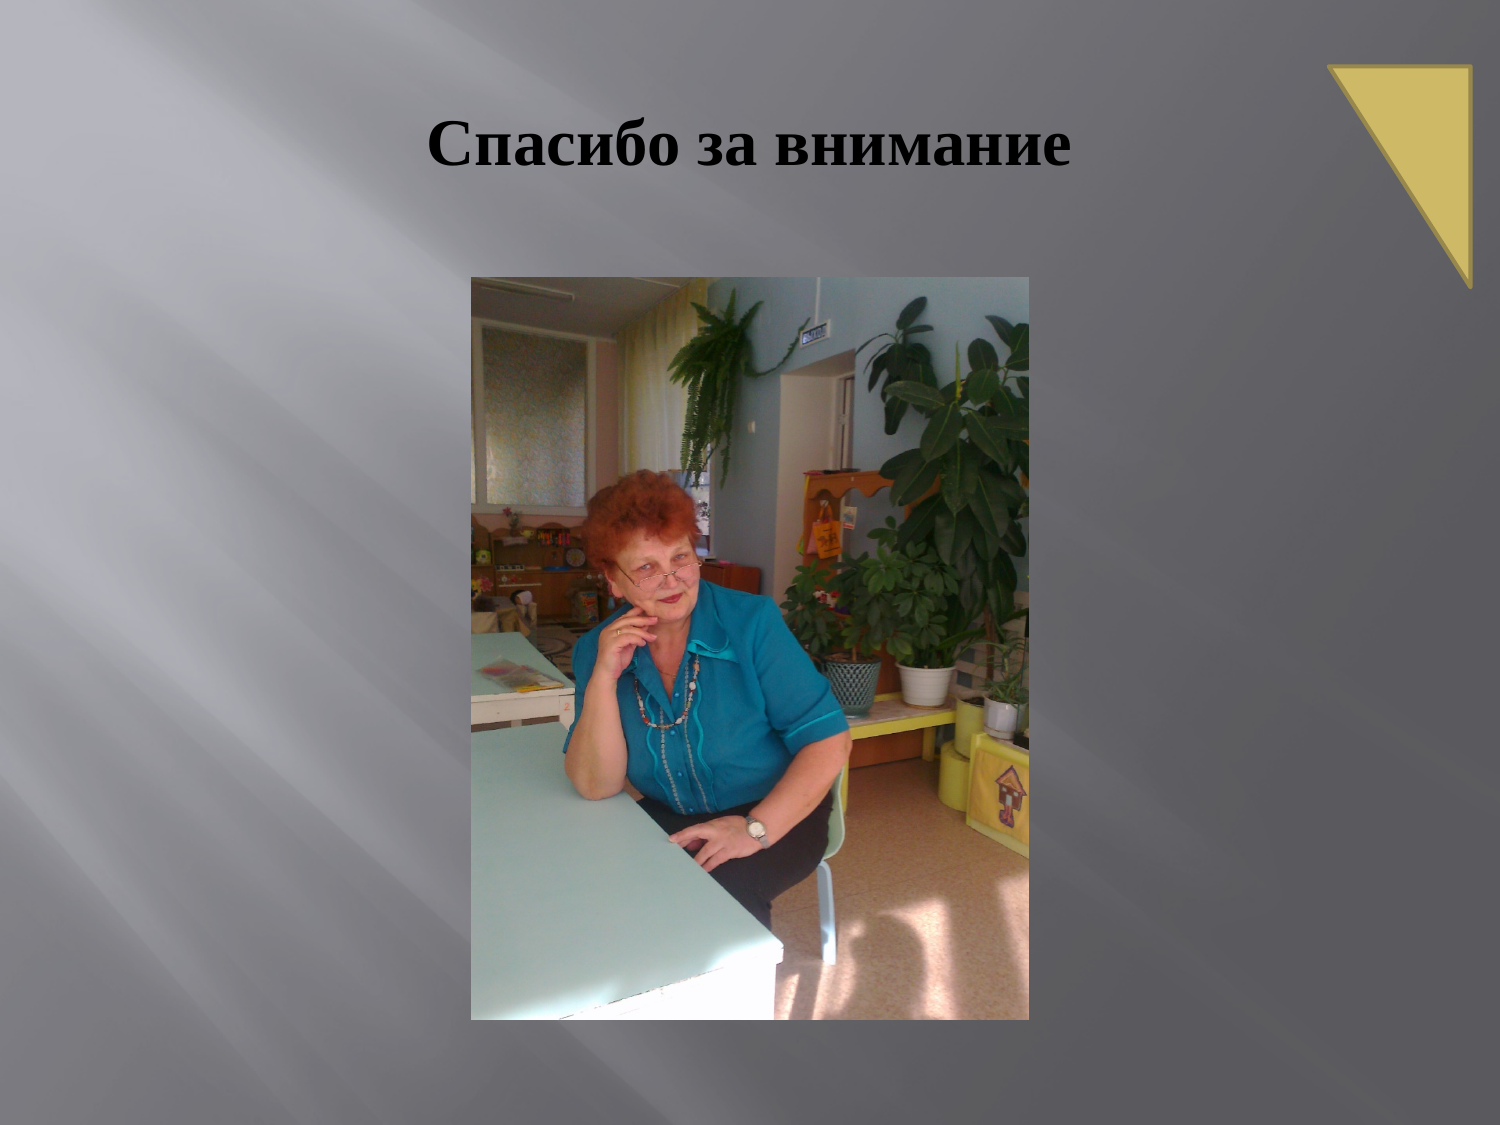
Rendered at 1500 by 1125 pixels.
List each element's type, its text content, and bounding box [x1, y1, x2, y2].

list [471, 277, 1029, 1021]
text_box [1326, 64, 1473, 290]
title Спасибо за внимание [75, 45, 1425, 233]
